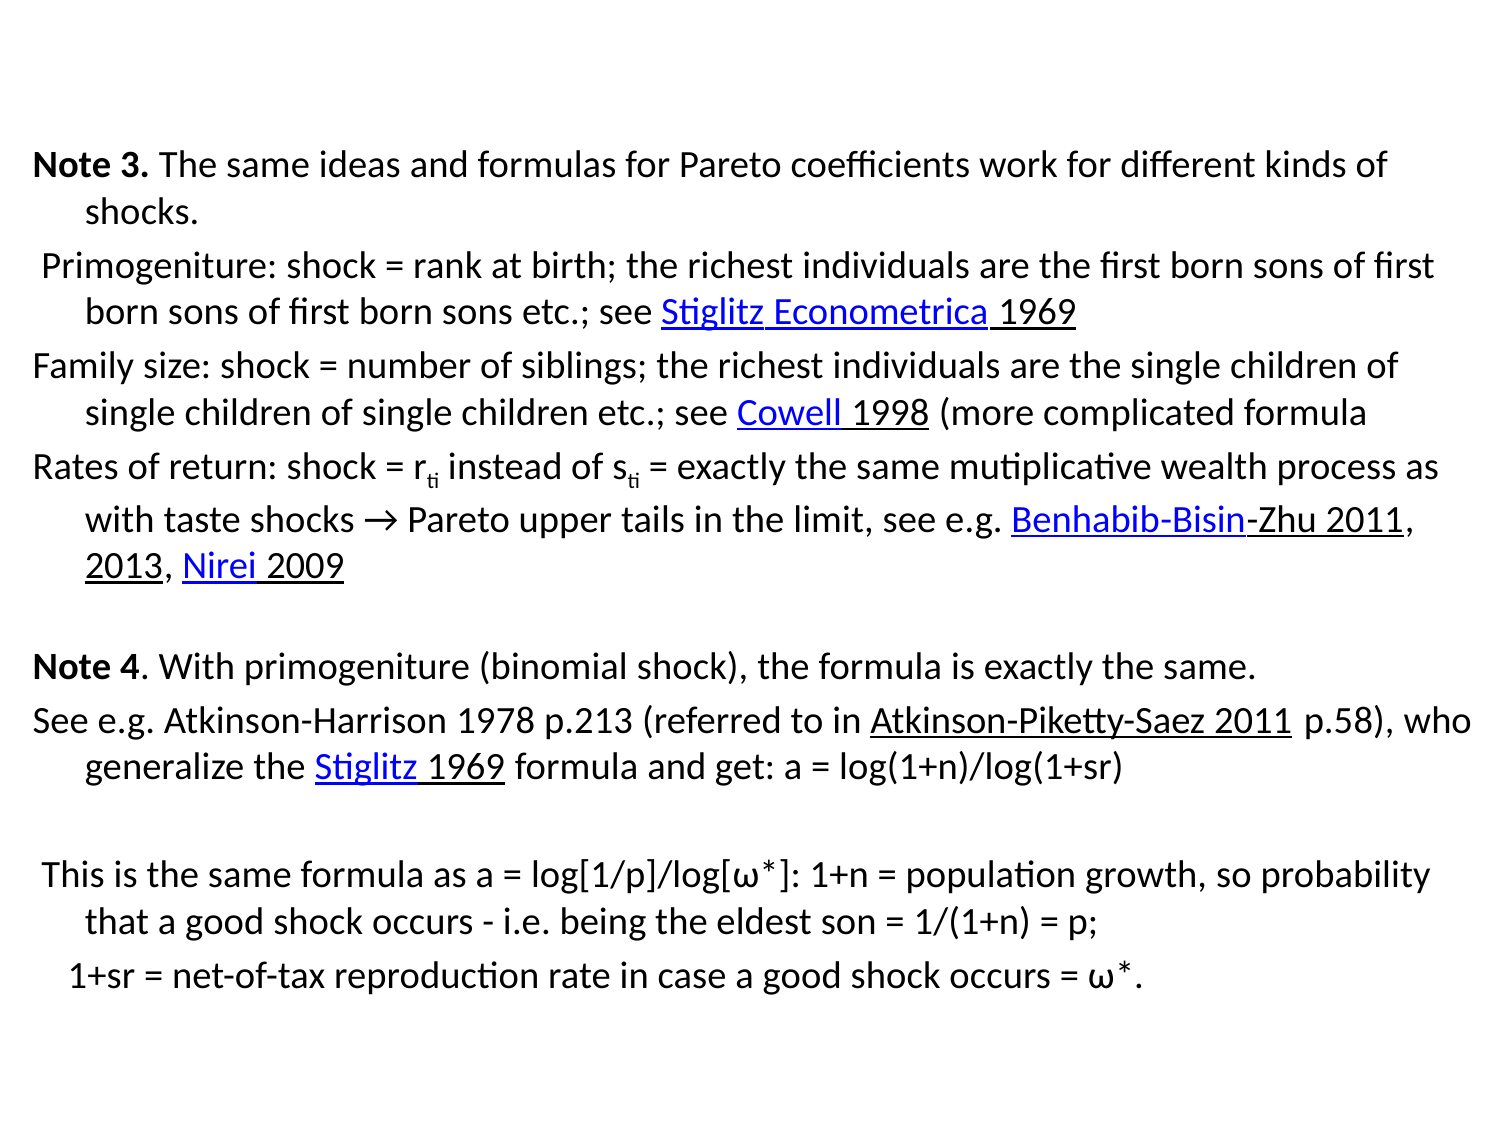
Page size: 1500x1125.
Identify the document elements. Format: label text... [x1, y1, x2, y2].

list Note 3. The same ideas and formulas for Pareto coefficients work for different kinds of shocks. Primogeniture: shock = rank at birth; the richest individuals are the first born sons of first born sons of first born sons etc.; see Stiglitz Econometrica 1969 Family size: shock = number of siblings; the richest individuals are the single children of single children of single children etc.; see Cowell 1998 (more complicated formula Rates of return: shock = rti instead of sti = exactly the same mutiplicative wealth process as with taste shocks → Pareto upper tails in the limit, see e.g. Benhabib-Bisin-Zhu 2011, 2013, Nirei 2009 Note 4. With primogeniture (binomial shock), the formula is exactly the same. See e.g. Atkinson-Harrison 1978 p.213 (referred to in Atkinson-Piketty-Saez 2011 p.58), who generalize the Stiglitz 1969 formula and get: a = log(1+n)/log(1+sr) This is the same formula as a = log[1/p]/log[ω*]: 1+n = population growth, so probability that a good shock occurs - i.e. being the eldest son = 1/(1+n) = p; 1+sr = net-of-tax reproduction rate in case a good shock occurs = ω*. [17, 30, 1500, 1106]
